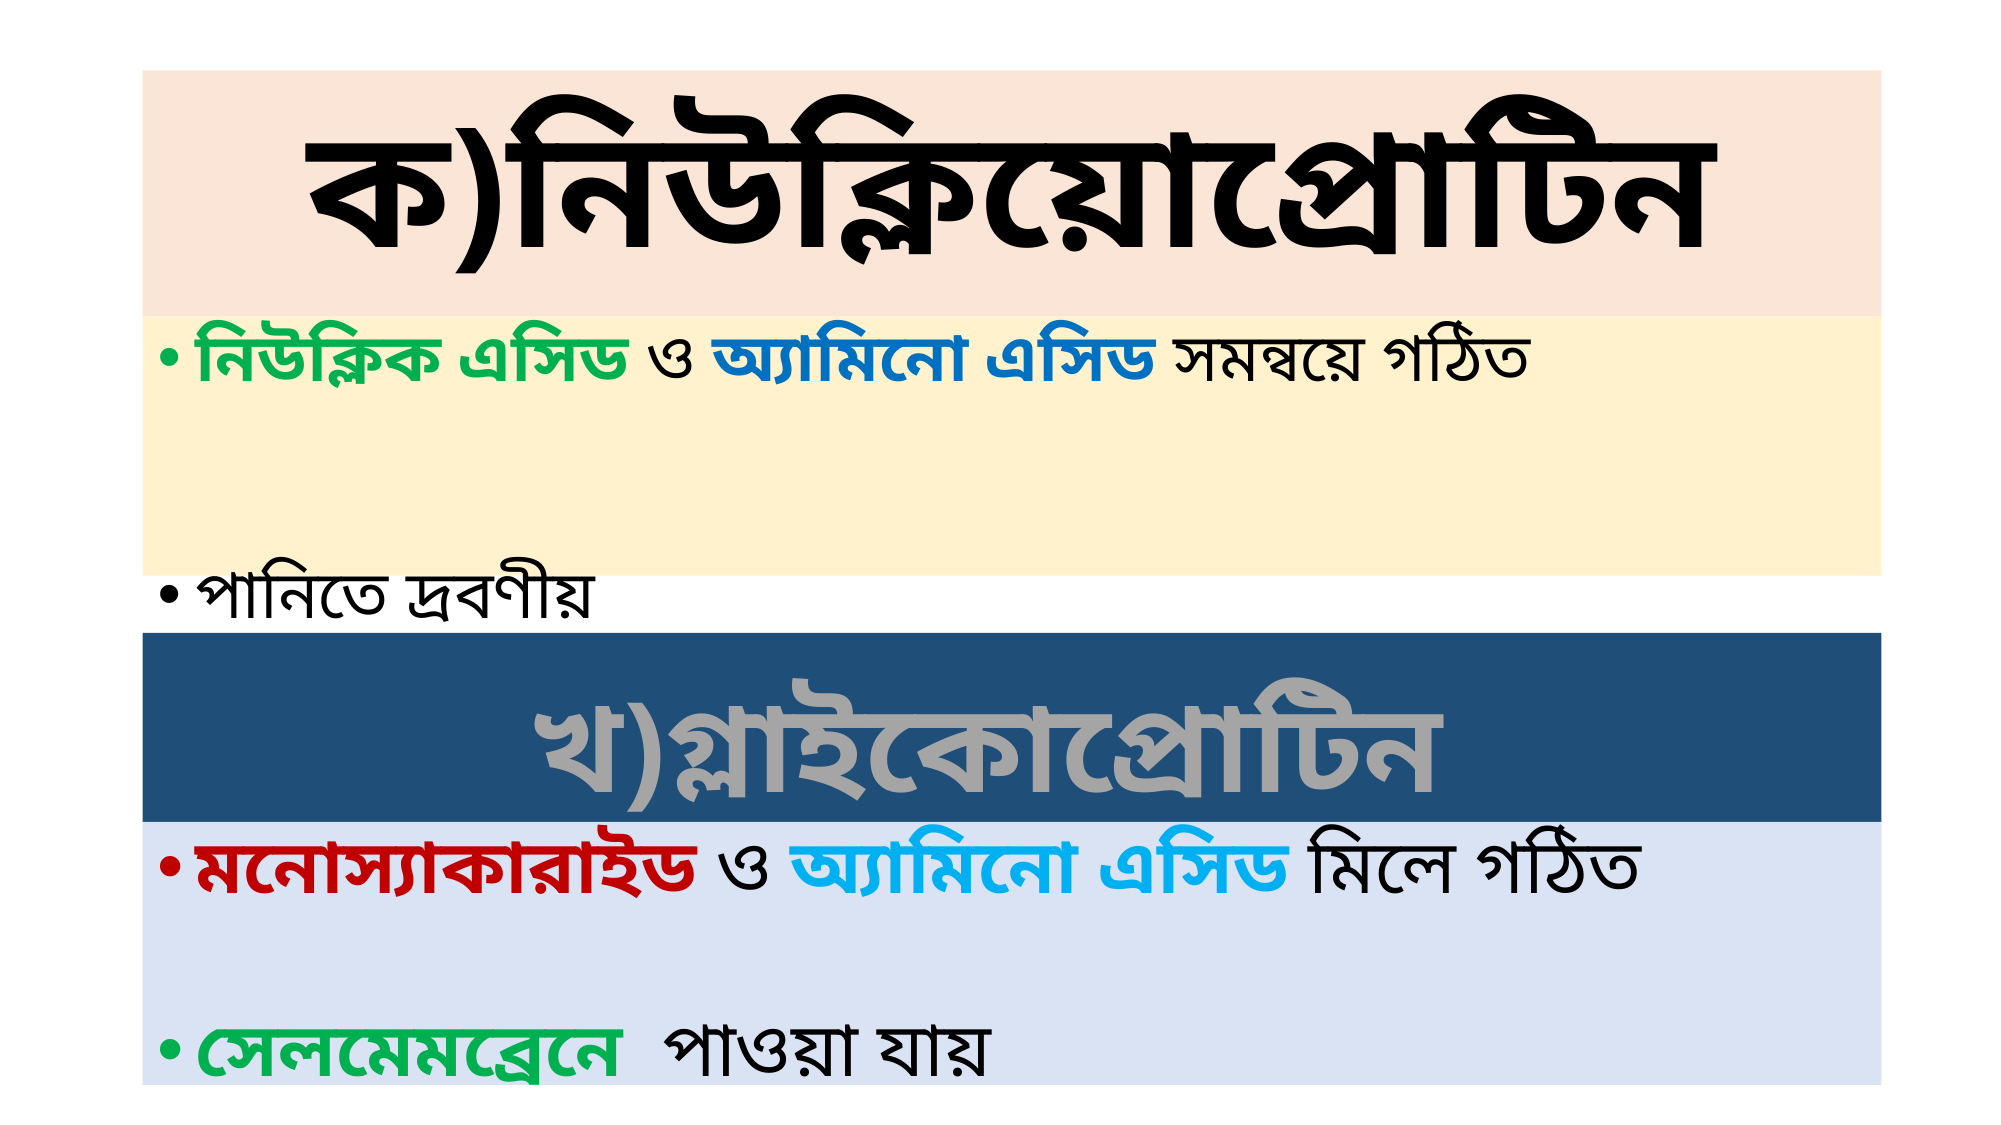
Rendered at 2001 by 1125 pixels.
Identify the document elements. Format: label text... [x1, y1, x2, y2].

title ক)নিউক্লিয়োপ্রোটিন [142, 70, 1882, 316]
text_box খ)গ্লাইকোপ্রোটিন [142, 632, 1882, 821]
text_box মনোস্যাকারাইড ও অ্যামিনো এসিড মিলে গঠিত সেলমেমব্রেনে পাওয়া যায় [142, 821, 1882, 1085]
list নিউক্লিক এসিড ও অ্যামিনো এসিড সমন্বয়ে গঠিত পানিতে দ্রবণীয় ক্রোমোসোমে পাওয়া যায় [142, 316, 1882, 576]
